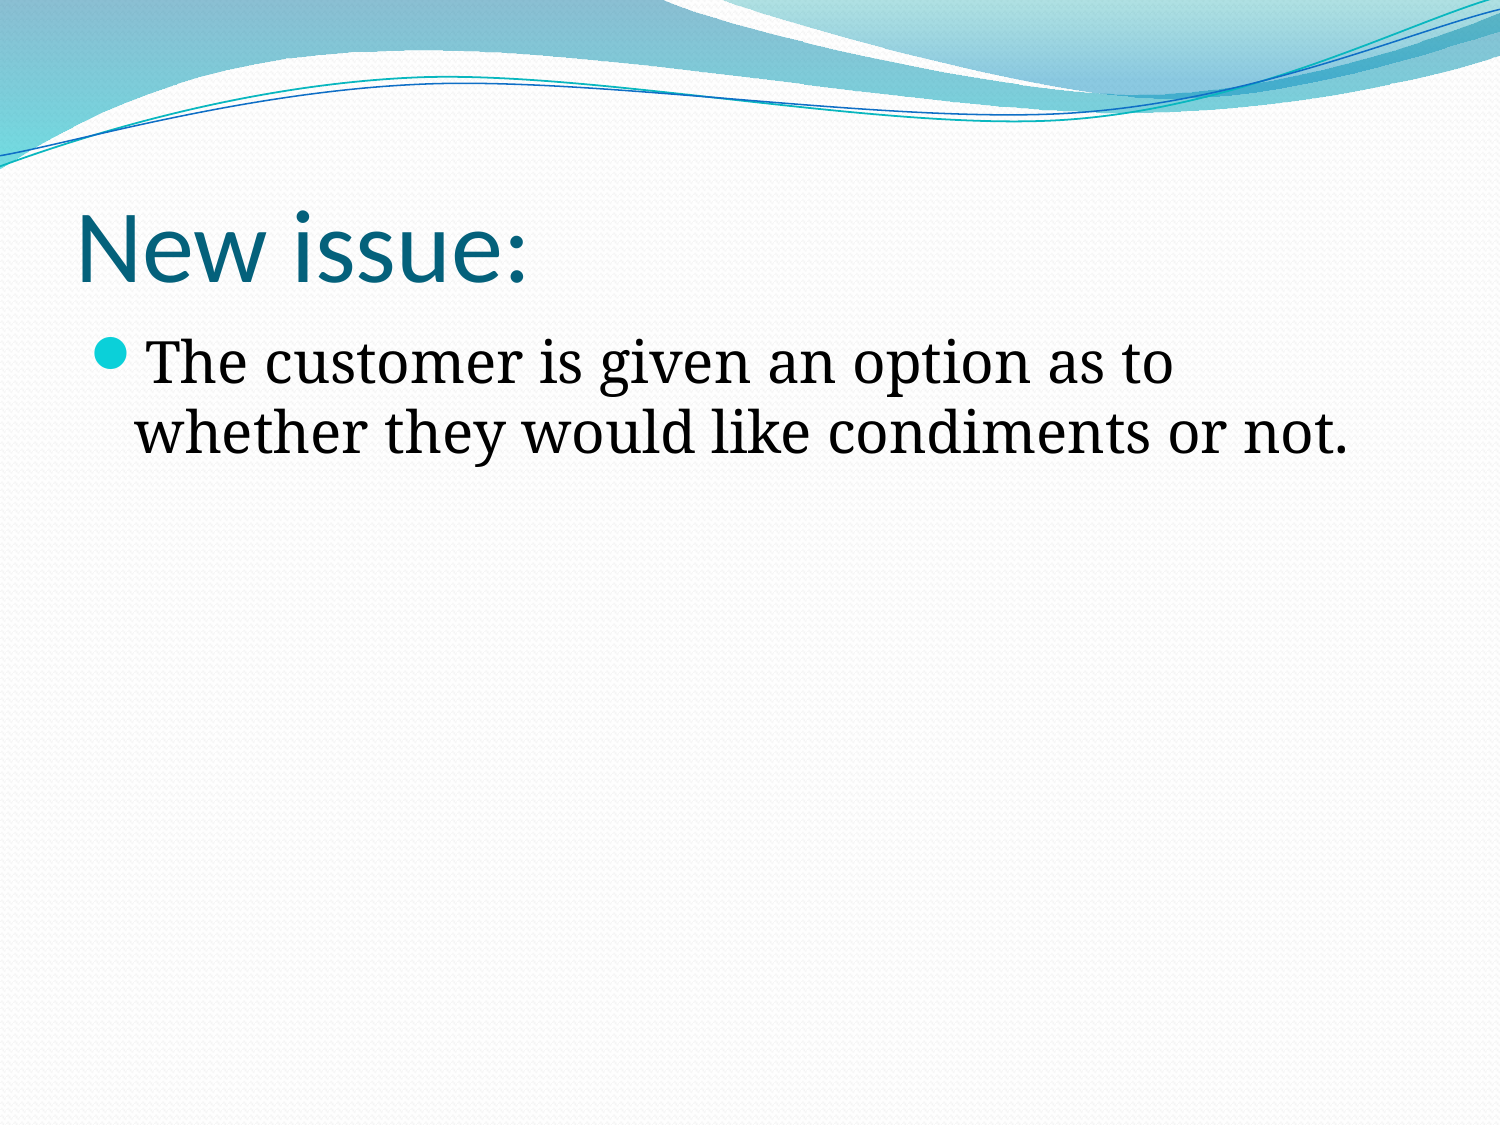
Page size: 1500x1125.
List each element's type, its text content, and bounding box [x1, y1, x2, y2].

list The customer is given an option as to whether they would like condiments or not. [75, 317, 1425, 1038]
title New issue: [75, 115, 1425, 303]
